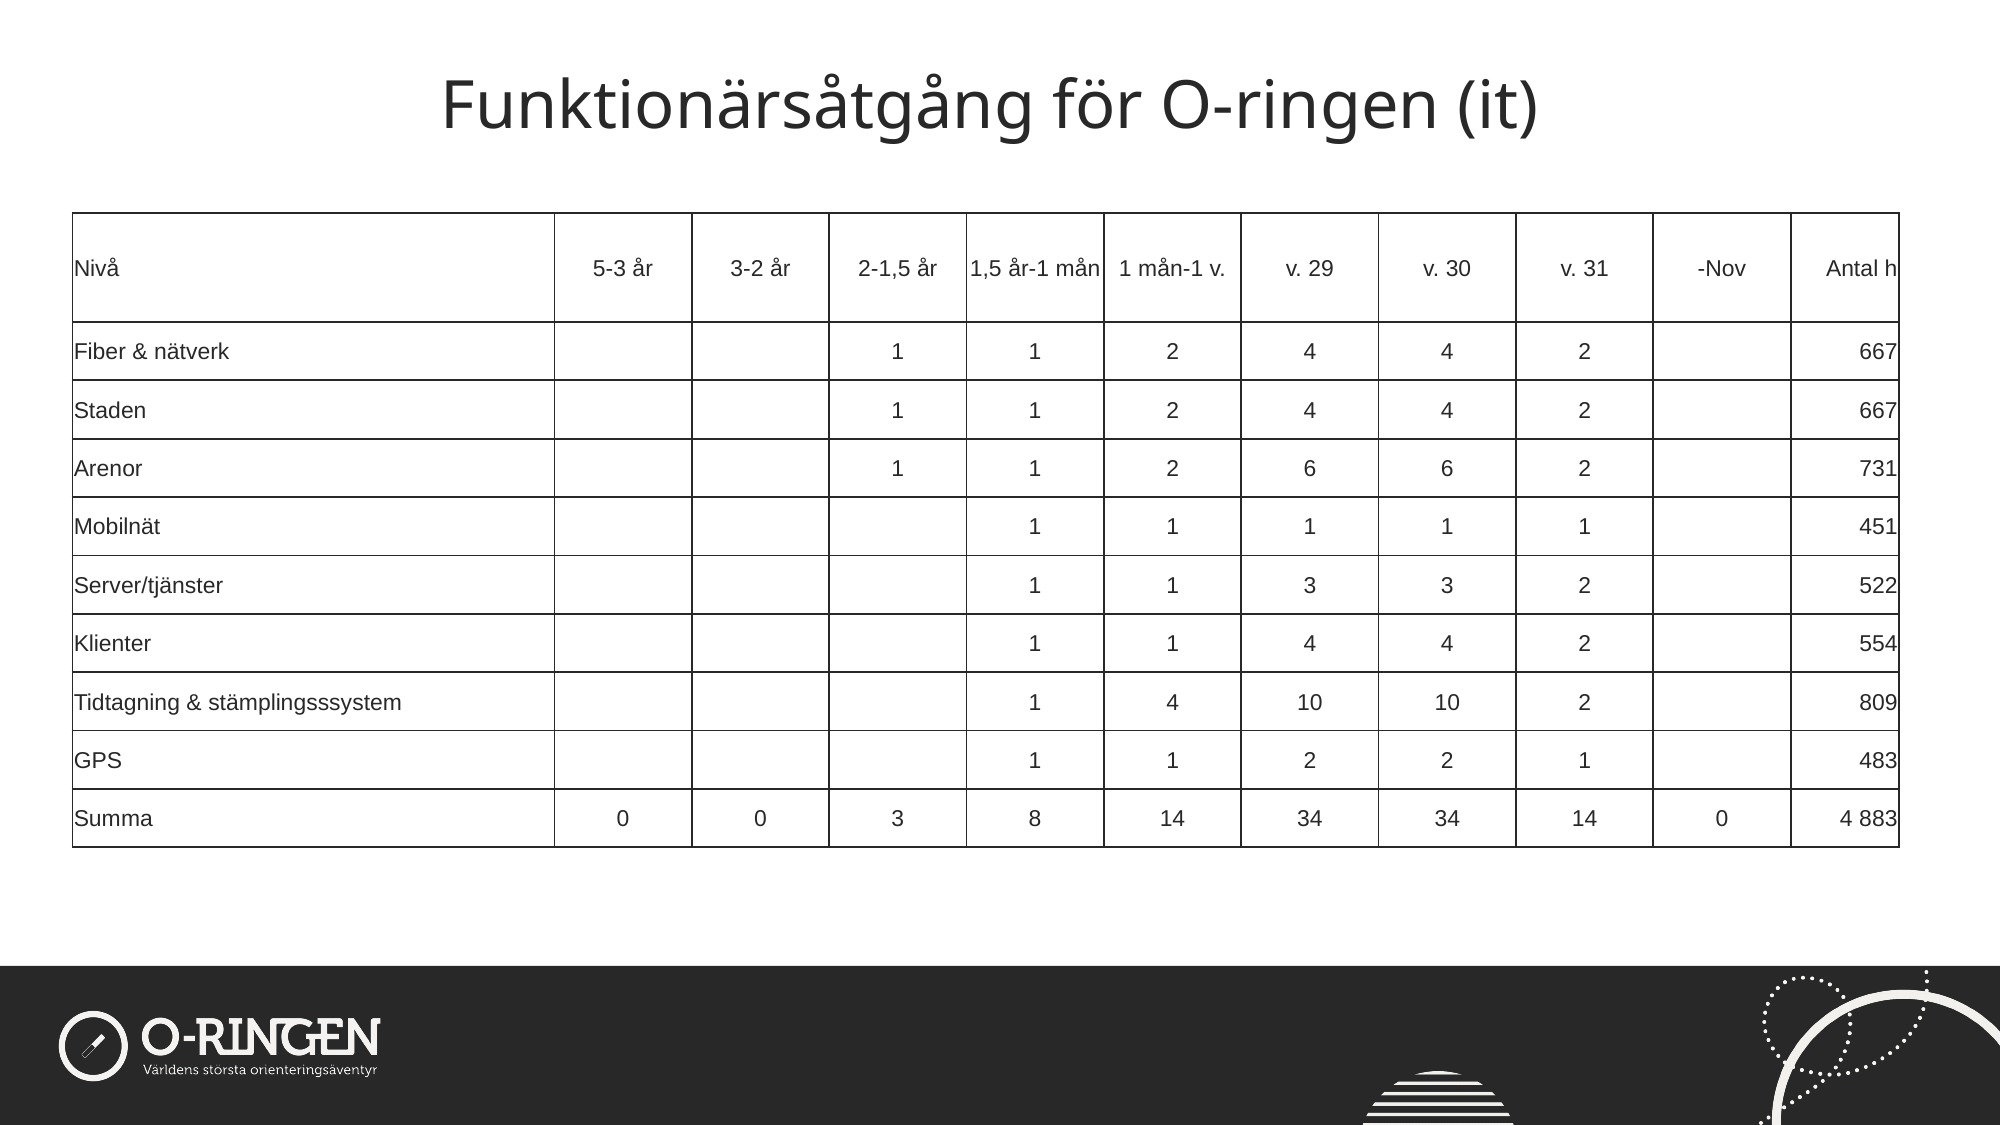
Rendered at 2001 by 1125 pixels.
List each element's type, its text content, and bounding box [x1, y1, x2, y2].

table_cell [1654, 440, 1790, 496]
table_header 1,5 år-1 mån [967, 214, 1103, 321]
table_cell 8 [967, 790, 1103, 846]
table_cell 2 [1517, 615, 1652, 671]
table_cell 0 [1654, 790, 1790, 846]
table_header v. 30 [1379, 214, 1515, 321]
table_cell [555, 556, 691, 613]
table_cell 4 [1242, 323, 1378, 379]
table_cell [693, 323, 828, 379]
table_cell [1654, 731, 1790, 788]
table_cell 2 [1517, 440, 1652, 496]
title [142, 101, 1869, 212]
table_cell [555, 731, 691, 788]
table_cell Fiber & nätverk [73, 323, 554, 379]
table_cell 0 [693, 790, 828, 846]
table_cell GPS [73, 731, 554, 788]
table_cell [693, 556, 828, 613]
picture [57, 1009, 382, 1083]
table_cell Summa [73, 790, 554, 846]
table_cell [830, 731, 966, 788]
table_cell 4 883 [1792, 790, 1898, 846]
table_cell 4 [1105, 673, 1240, 730]
table_cell 2 [1105, 440, 1240, 496]
table_header Antal h [1792, 214, 1898, 321]
table_cell 34 [1379, 790, 1515, 846]
table_cell 1 [1379, 498, 1515, 555]
table_cell 554 [1792, 615, 1898, 671]
table_cell 0 [555, 790, 691, 846]
table_cell 3 [830, 790, 966, 846]
table_cell 1 [1105, 556, 1240, 613]
table_cell 4 [1379, 323, 1515, 379]
table_cell 2 [1105, 323, 1240, 379]
table_cell [555, 673, 691, 730]
table_cell [1654, 615, 1790, 671]
table_cell 483 [1792, 731, 1898, 788]
table_cell 1 [1517, 498, 1652, 555]
table_cell 14 [1105, 790, 1240, 846]
table_cell 809 [1792, 673, 1898, 730]
table_cell [1654, 498, 1790, 555]
table_cell 667 [1792, 381, 1898, 438]
table_cell 1 [967, 440, 1103, 496]
table_cell [1654, 556, 1790, 613]
table_cell [693, 673, 828, 730]
table_cell 1 [830, 323, 966, 379]
table_cell 1 [830, 440, 966, 496]
table_cell 1 [967, 615, 1103, 671]
table_cell 6 [1379, 440, 1515, 496]
table_cell Staden [73, 381, 554, 438]
table_cell 1 [1242, 498, 1378, 555]
table_cell [693, 381, 828, 438]
table_cell 10 [1242, 673, 1378, 730]
table_header 1 mån-1 v. [1105, 214, 1240, 321]
table_cell [1654, 673, 1790, 730]
table_cell 1 [1105, 615, 1240, 671]
table_cell [830, 615, 966, 671]
picture [1651, 965, 2000, 1125]
table_cell 1 [967, 498, 1103, 555]
table_cell 1 [967, 731, 1103, 788]
table_cell 1 [1105, 498, 1240, 555]
table_cell Arenor [73, 440, 554, 496]
table_cell 4 [1242, 615, 1378, 671]
table_cell 2 [1517, 323, 1652, 379]
table_cell 4 [1379, 615, 1515, 671]
table_cell 10 [1379, 673, 1515, 730]
table_cell [693, 498, 828, 555]
table_cell [693, 615, 828, 671]
table_cell [555, 323, 691, 379]
table_header -Nov [1654, 214, 1790, 321]
table_header 5-3 år [555, 214, 691, 321]
table_cell [555, 440, 691, 496]
table_cell [693, 440, 828, 496]
table_header 2-1,5 år [830, 214, 966, 321]
table_cell [1654, 381, 1790, 438]
table_cell [1654, 323, 1790, 379]
table_header 3-2 år [693, 214, 828, 321]
table_cell 1 [967, 673, 1103, 730]
table_cell 1 [830, 381, 966, 438]
table_cell [693, 731, 828, 788]
table_header v. 29 [1242, 214, 1378, 321]
table_cell [555, 498, 691, 555]
table_cell Tidtagning & stämplingsssystem [73, 673, 554, 730]
table_cell Mobilnät [73, 498, 554, 555]
table_cell [555, 381, 691, 438]
table_cell [830, 673, 966, 730]
table_cell 522 [1792, 556, 1898, 613]
table_cell [830, 498, 966, 555]
table_header v. 31 [1517, 214, 1652, 321]
table_cell 3 [1379, 556, 1515, 613]
table_cell 1 [967, 323, 1103, 379]
table_cell 667 [1792, 323, 1898, 379]
table_cell 14 [1517, 790, 1652, 846]
table_cell 731 [1792, 440, 1898, 496]
table_cell 6 [1242, 440, 1378, 496]
table_header Nivå [73, 214, 554, 321]
table_cell Klienter [73, 615, 554, 671]
table_cell 4 [1242, 381, 1378, 438]
table_cell 1 [1105, 731, 1240, 788]
table_cell Server/tjänster [73, 556, 554, 613]
table_cell 1 [1517, 731, 1652, 788]
table_cell 1 [967, 556, 1103, 613]
table_cell 3 [1242, 556, 1378, 613]
table_cell 1 [967, 381, 1103, 438]
table_cell 2 [1242, 731, 1378, 788]
table_cell 2 [1517, 556, 1652, 613]
table_cell 2 [1379, 731, 1515, 788]
table_cell 2 [1517, 381, 1652, 438]
table_cell 2 [1105, 381, 1240, 438]
table_cell 2 [1517, 673, 1652, 730]
table_cell 451 [1792, 498, 1898, 555]
table_cell [830, 556, 966, 613]
table_cell 34 [1242, 790, 1378, 846]
text_box Funktionärsåtgång för O-ringen (it) [440, 61, 1540, 142]
table_cell [555, 615, 691, 671]
picture [1325, 1038, 1551, 1125]
table_cell 4 [1379, 381, 1515, 438]
